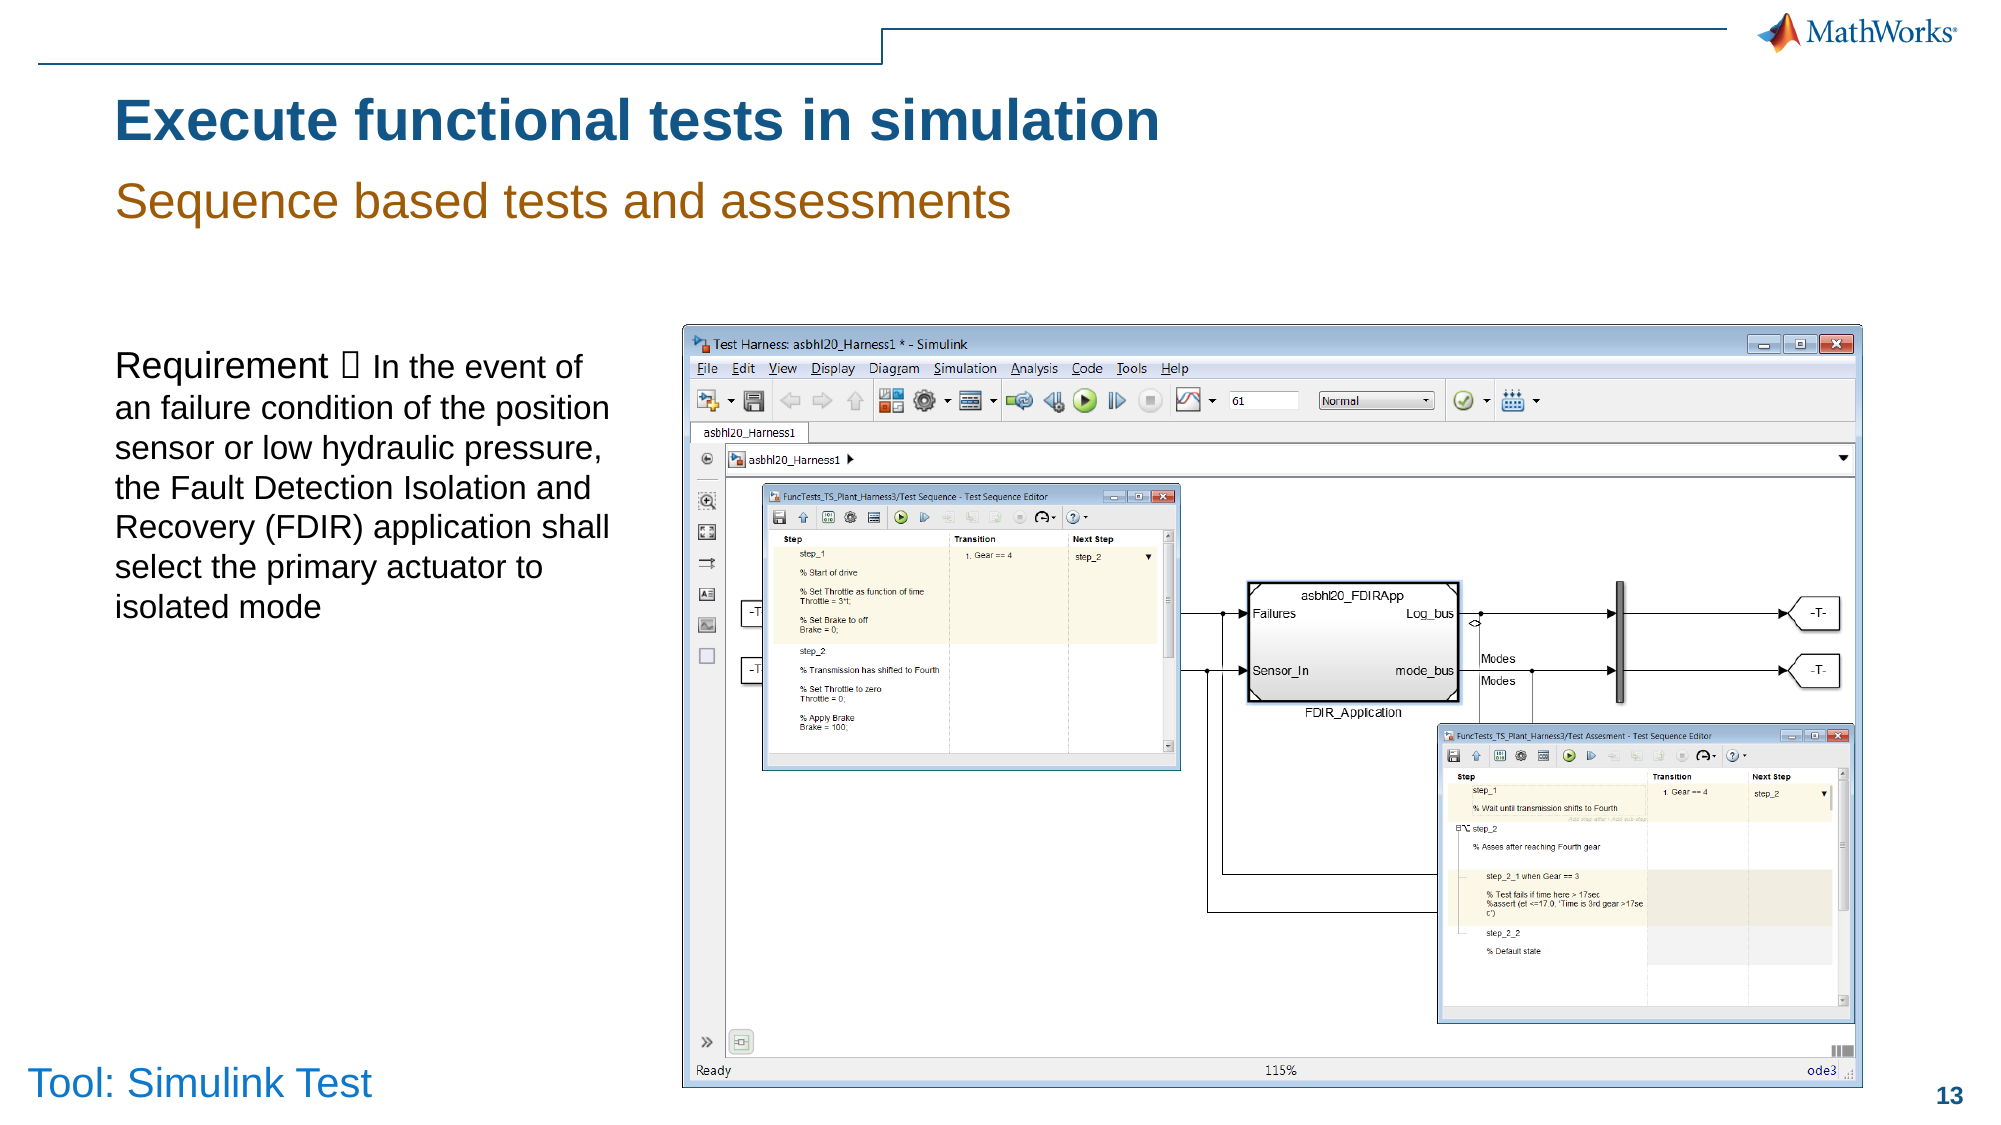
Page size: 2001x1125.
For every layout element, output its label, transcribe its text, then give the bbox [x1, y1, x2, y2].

text_box Tool: Simulink Test [12, 1047, 1052, 1113]
picture [681, 324, 1863, 1088]
text_box Requirement  In the event of an failure condition of the position sensor or low hydraulic pressure, the Fault Detection Isolation and Recovery (FDIR) application shall select the primary actuator to isolated mode [99, 333, 676, 633]
title Execute functional tests in simulation [99, 75, 1867, 238]
text_box Sequence based tests and assessments [99, 160, 1139, 236]
picture [1751, 3, 1970, 63]
